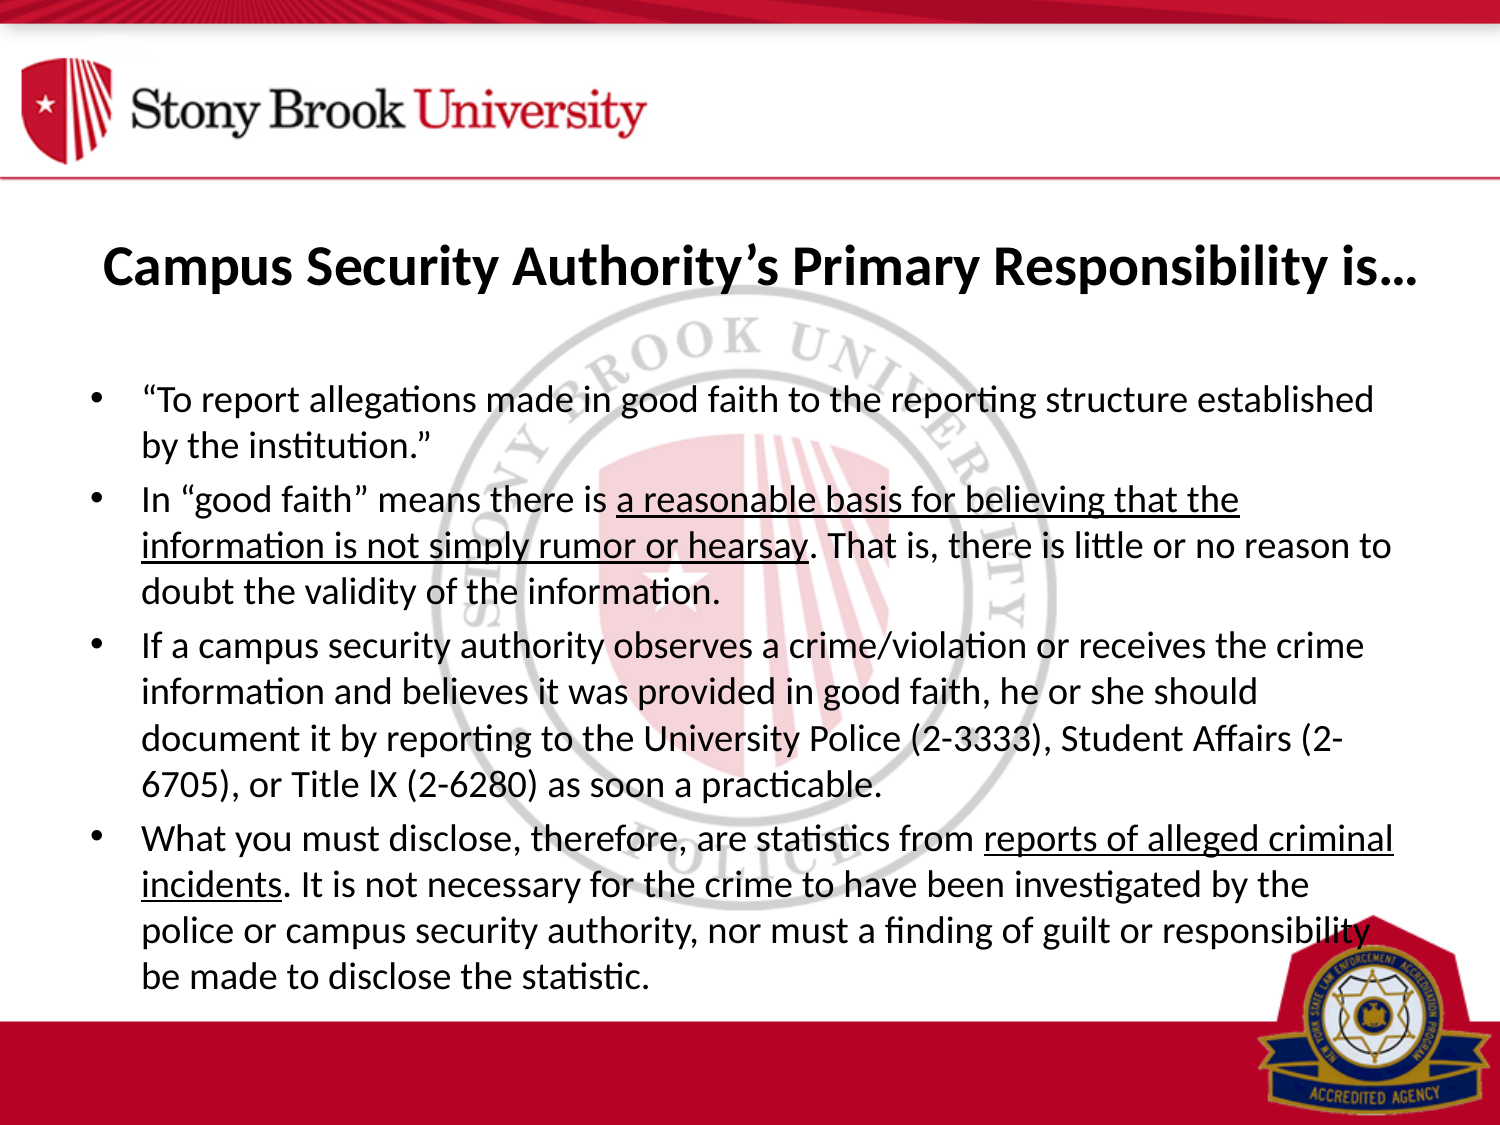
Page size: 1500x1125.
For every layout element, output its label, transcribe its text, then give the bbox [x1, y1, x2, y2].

list “To report allegations made in good faith to the reporting structure established by the institution.” In “good faith” means there is a reasonable basis for believing that the information is not simply rumor or hearsay. That is, there is little or no reason to doubt the validity of the information. If a campus security authority observes a crime/violation or receives the crime information and believes it was provided in good faith, he or she should document it by reporting to the University Police (2-3333), Student Affairs (2-6705), or Title lX (2-6280) as soon a practicable. What you must disclose, therefore, are statistics from reports of alleged criminal incidents. It is not necessary for the crime to have been investigated by the police or campus security authority, nor must a finding of guilt or responsibility be made to disclose the statistic. [75, 312, 1425, 1005]
picture [0, 0, 1500, 1125]
text_box Campus Security Authority’s Primary Responsibility is… [87, 187, 1438, 338]
